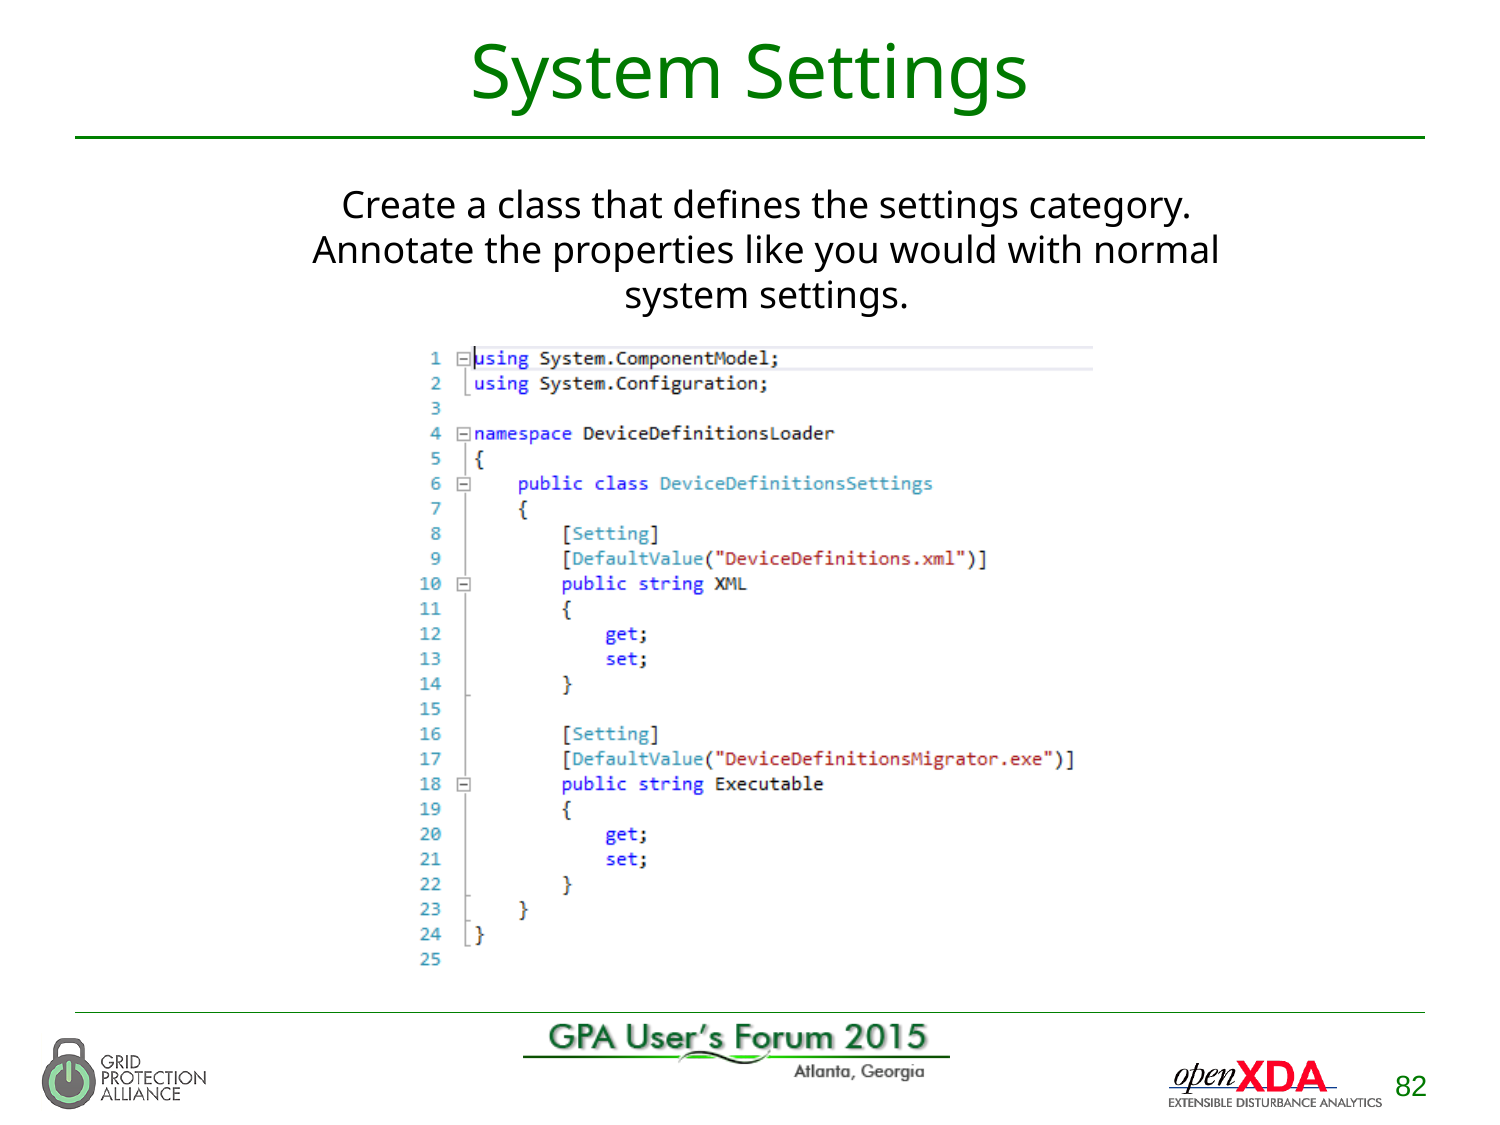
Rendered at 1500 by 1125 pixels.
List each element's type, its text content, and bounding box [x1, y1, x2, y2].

text_box Create a class that defines the settings category. Annotate the properties like you would with normal system settings. [283, 173, 1250, 324]
picture [523, 1005, 950, 1086]
picture [1160, 1052, 1391, 1118]
picture [41, 1033, 207, 1111]
title System Settings [75, 0, 1425, 138]
picture [406, 346, 1094, 976]
